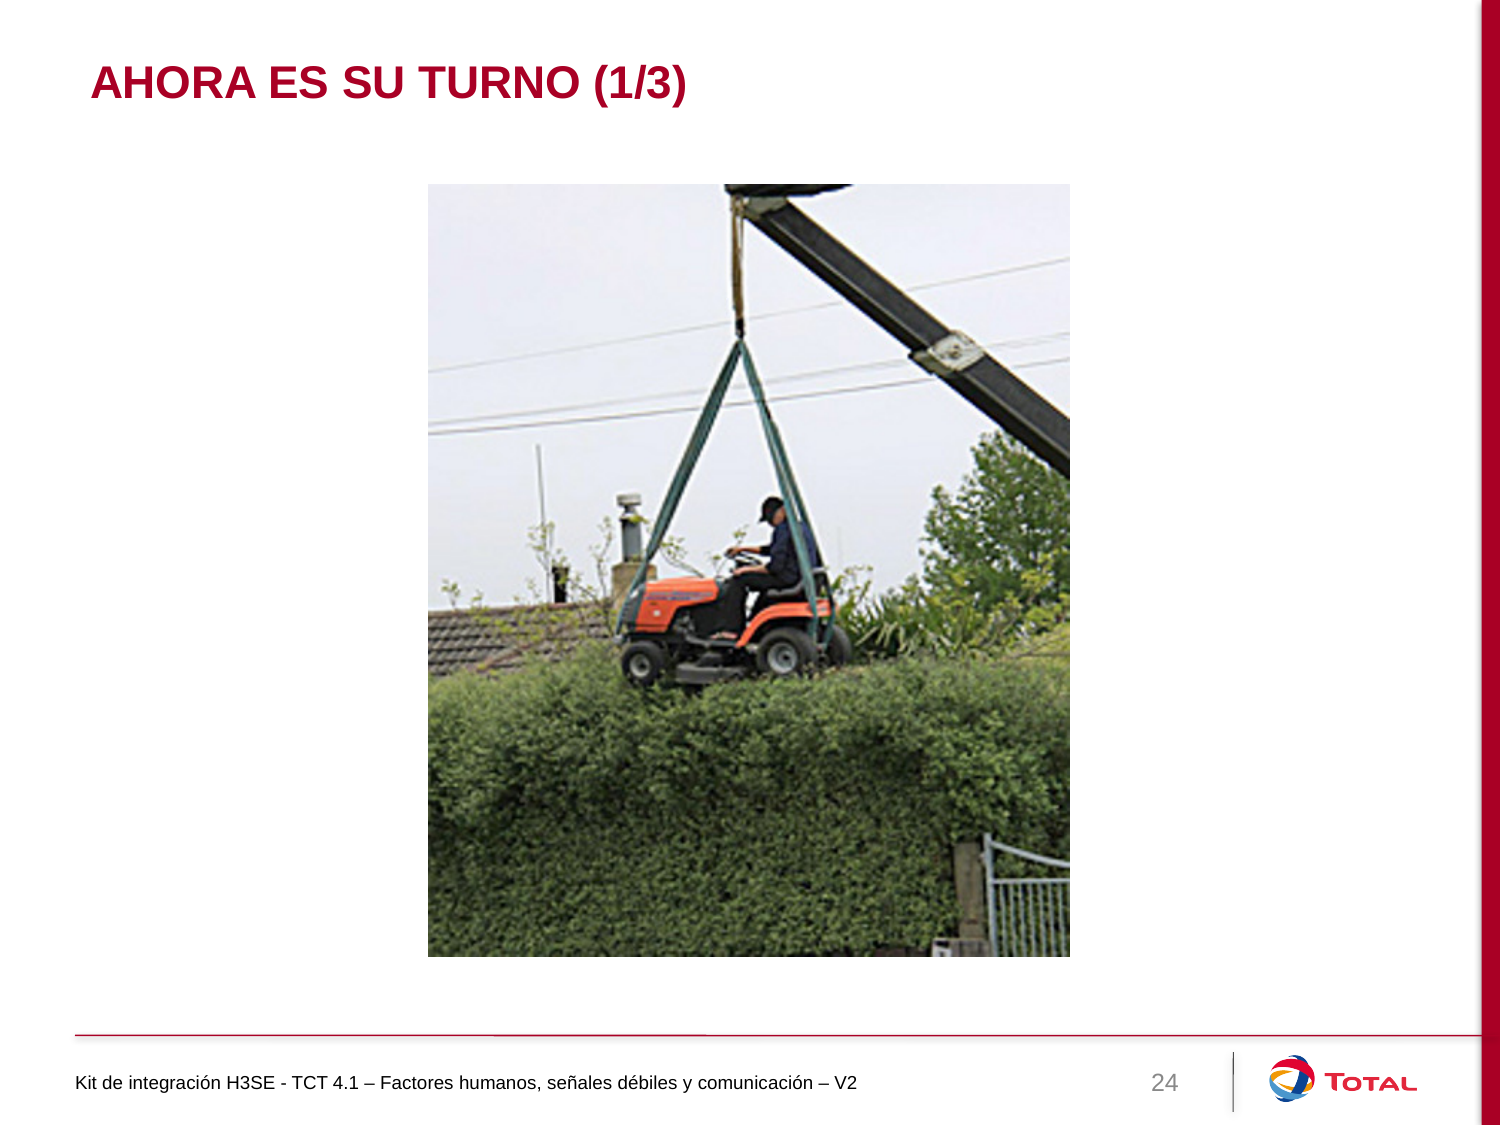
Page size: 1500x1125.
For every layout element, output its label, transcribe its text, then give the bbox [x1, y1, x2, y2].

footer Kit de integración H3SE - TCT 4.1 – Factores humanos, señales débiles y comunicación – V2 [75, 1051, 988, 1112]
picture [428, 184, 1070, 958]
slide_number 24 [1074, 1051, 1194, 1112]
title Ahora es su turno (1/3) [75, 45, 1424, 150]
picture [1260, 1045, 1426, 1112]
